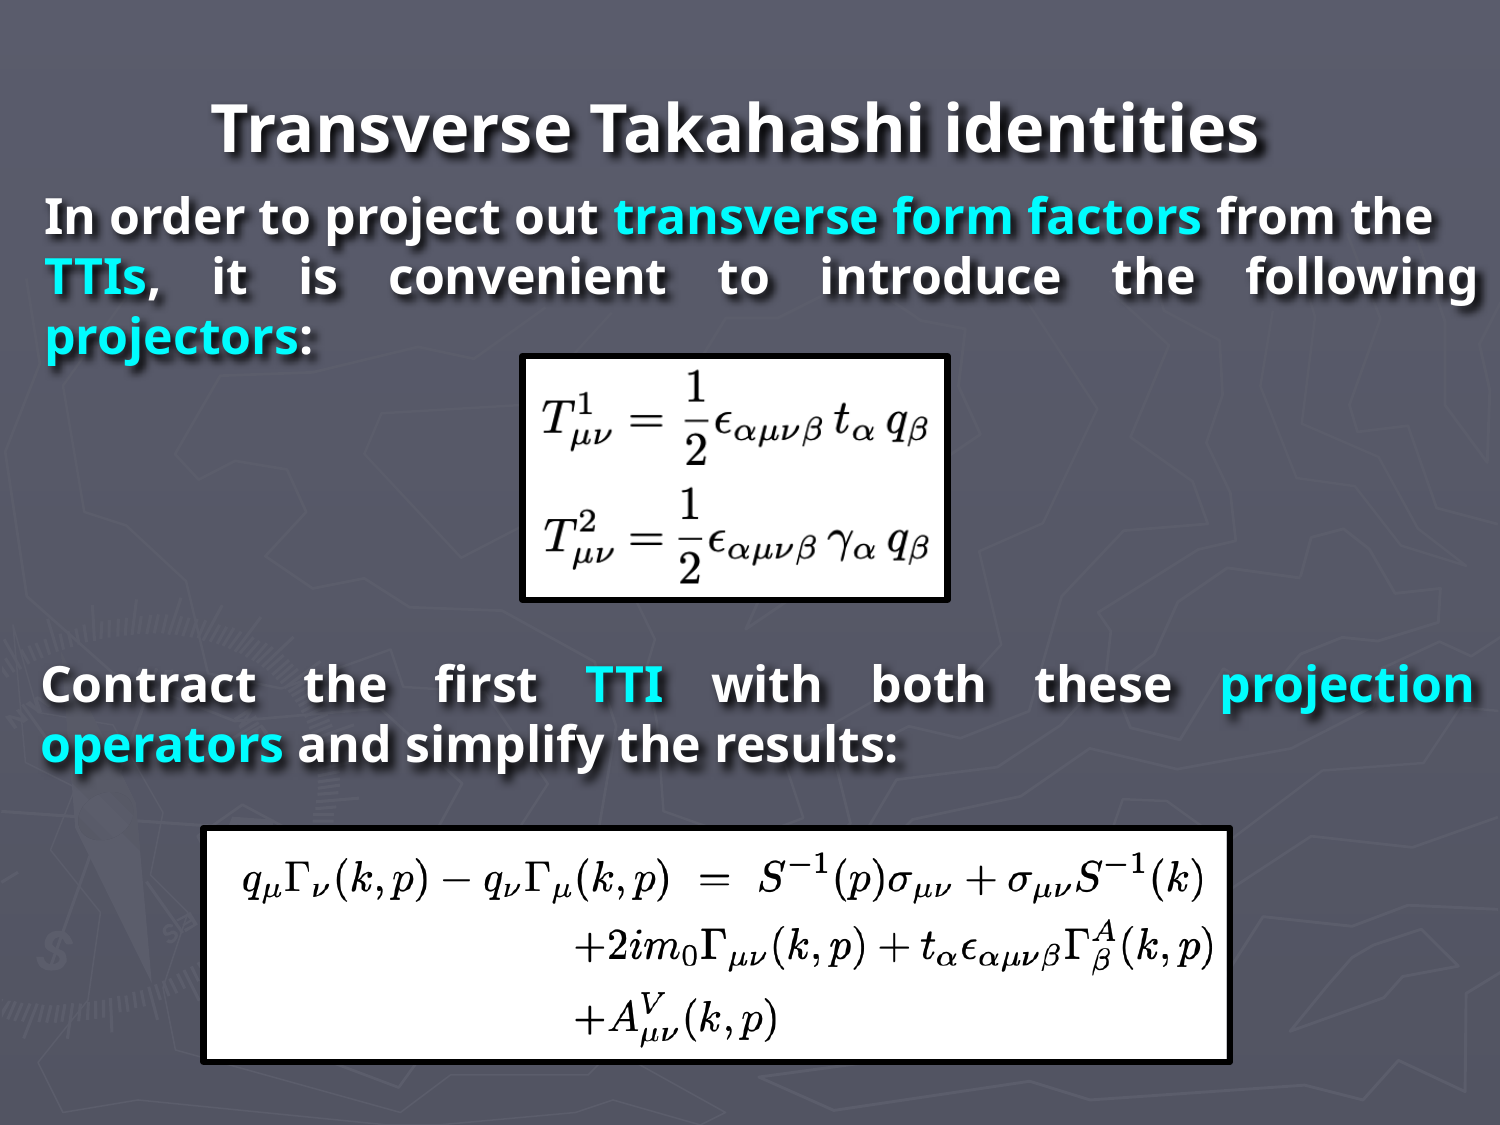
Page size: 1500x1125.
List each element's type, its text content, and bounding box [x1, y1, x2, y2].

text_box Contract the first TTI with both these projection operators and simplify the results: [25, 645, 1491, 780]
text_box Transverse Takahashi identities [5, 66, 1471, 185]
text_box In order to project out transverse form factors from the TTIs, it is convenient to introduce the following projectors: [29, 176, 1495, 372]
picture [525, 358, 945, 597]
picture [206, 831, 1227, 1059]
